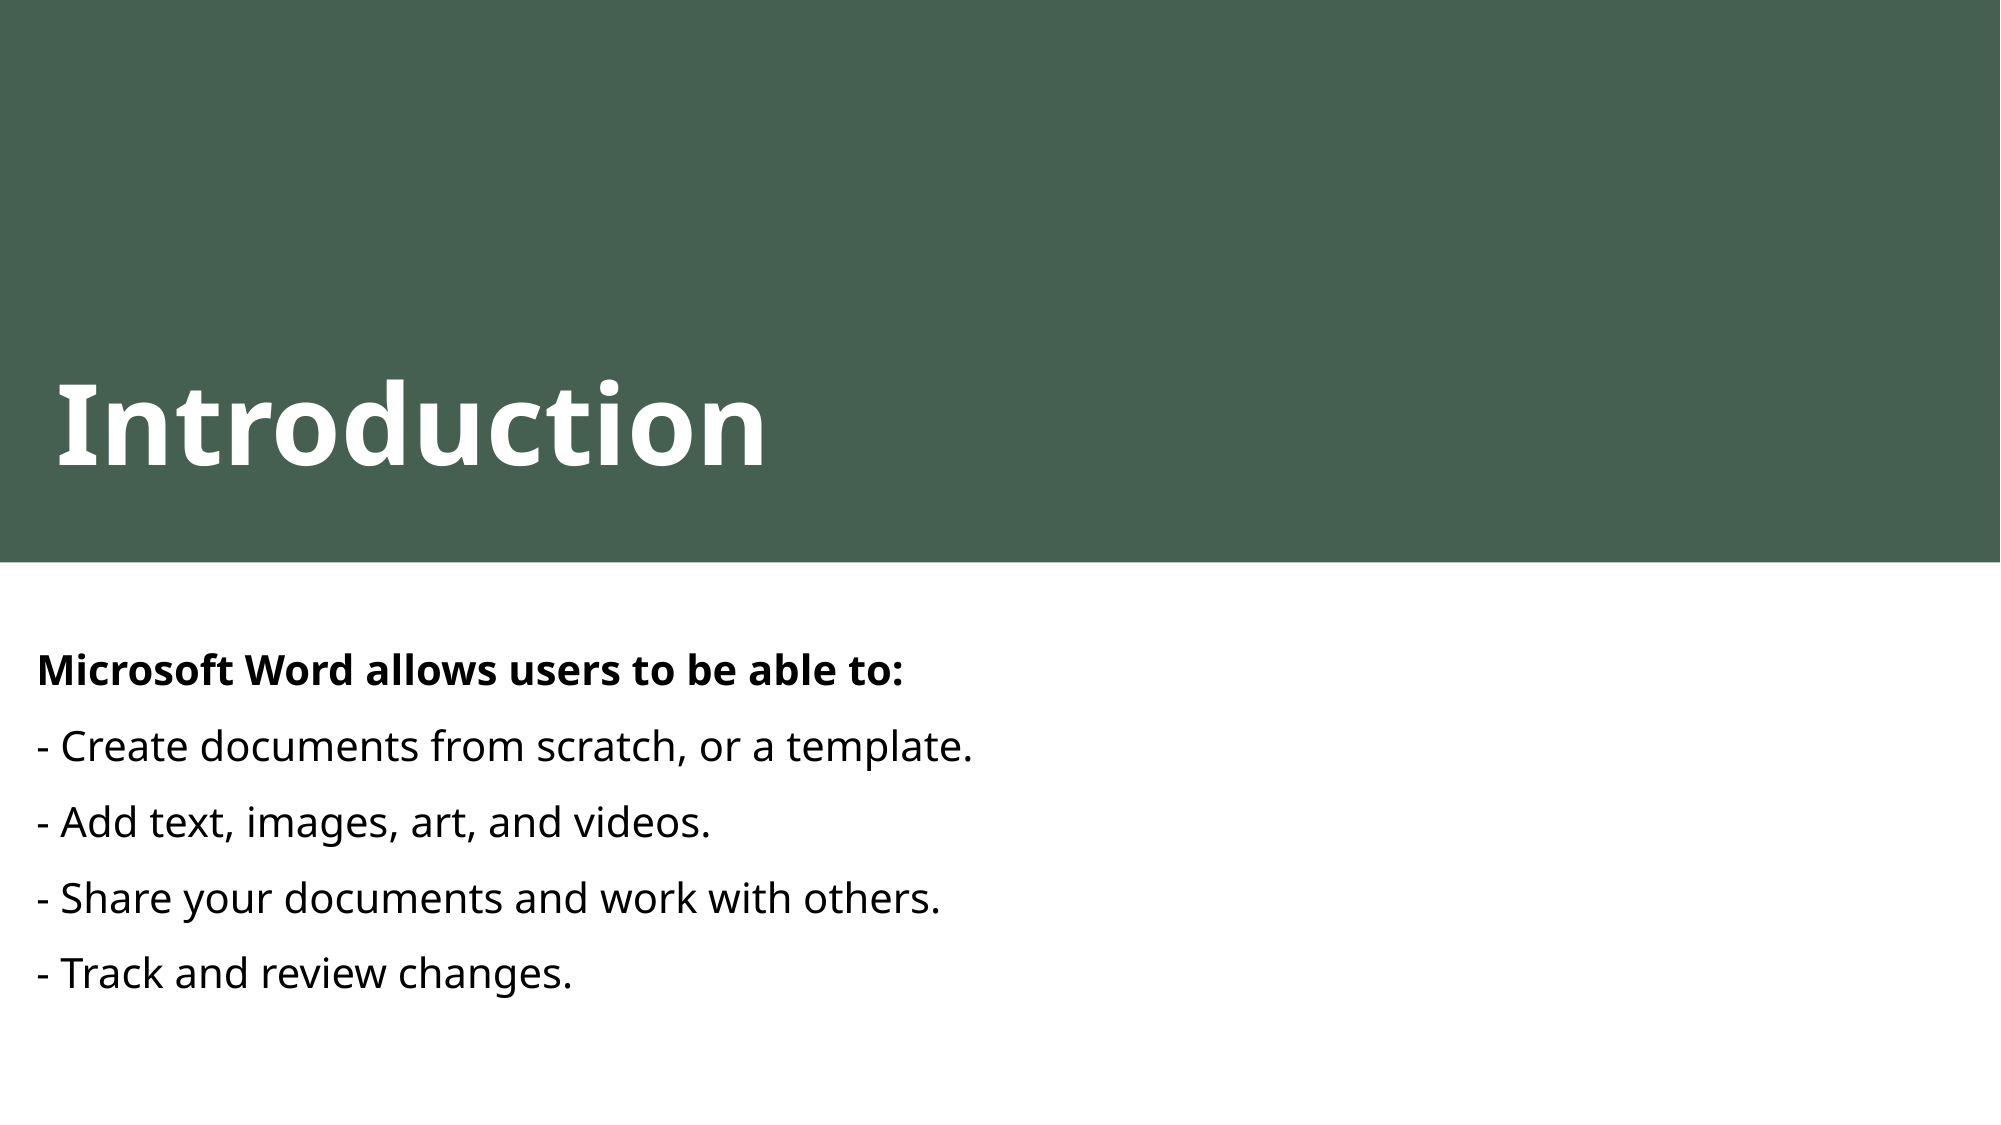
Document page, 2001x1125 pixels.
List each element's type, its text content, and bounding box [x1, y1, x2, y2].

subtitle Microsoft Word allows users to be able to: - Create documents from scratch, or a template. - Add text, images, art, and videos. - Share your documents and work with others. - Track and review changes. [21, 604, 1985, 1108]
title Introduction [41, 177, 885, 604]
